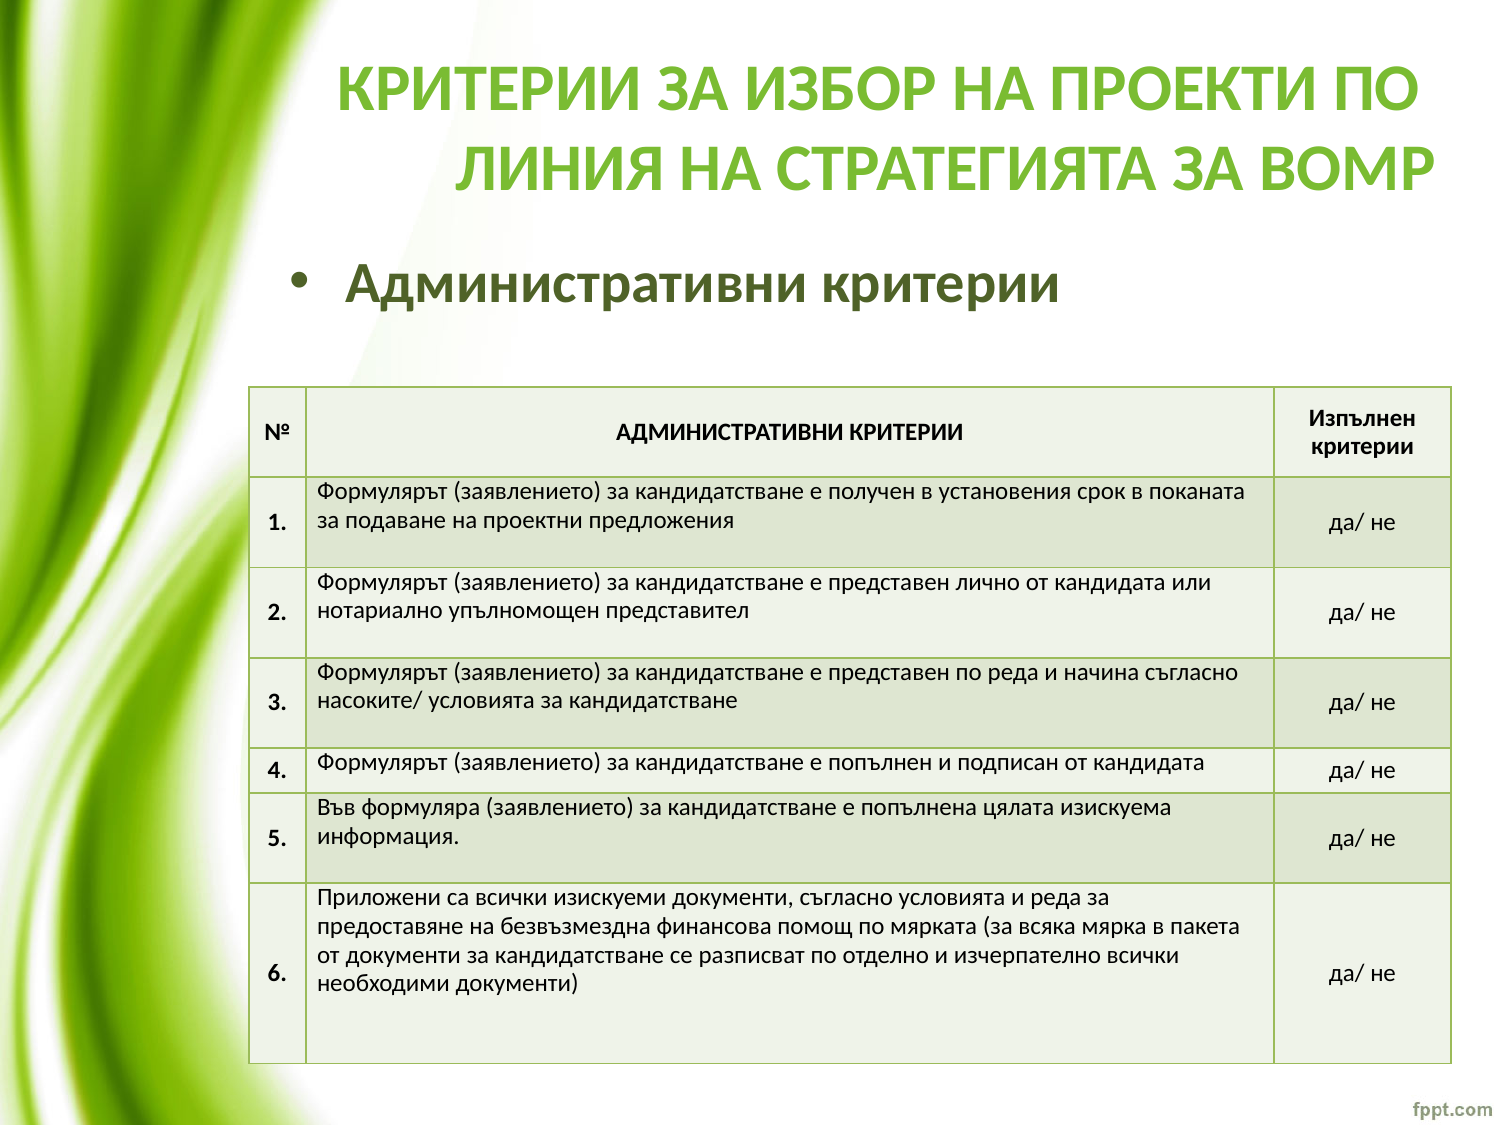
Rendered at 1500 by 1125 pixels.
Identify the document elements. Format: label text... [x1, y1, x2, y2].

table_cell да/ не [1275, 568, 1450, 657]
table_cell да/ не [1275, 659, 1450, 747]
table_cell 3. [250, 659, 305, 747]
table_cell Във формуляра (заявлението) за кандидатстване е попълнена цялата изискуема информация. [307, 794, 1273, 882]
table_cell 2. [250, 568, 305, 657]
table_cell 6. [250, 884, 305, 1063]
table_cell 5. [250, 794, 305, 882]
title КРИТЕРИИ ЗА ИЗБОР НА ПРОЕКТИ ПО ЛИНИЯ НА СТРАТЕГИЯТА ЗА ВОМР [98, 61, 1452, 187]
table_cell Формулярът (заявлението) за кандидатстване е получен в установения срок в поканата за подаване на проектни предложения [307, 478, 1273, 567]
table_cell 4. [250, 749, 305, 792]
picture [0, 0, 1500, 1125]
table_cell да/ не [1275, 478, 1450, 567]
table_header Изпълнен критерии [1275, 388, 1450, 476]
table_cell 1. [250, 478, 305, 567]
table_cell да/ не [1275, 794, 1450, 882]
table_cell да/ не [1275, 884, 1450, 1063]
table_cell Приложени са всички изискуеми документи, съгласно условията и реда за предоставяне на безвъзмездна финансова помощ по мярката (за всяка мярка в пакета от документи за кандидатстване се разписват по отделно и изчерпателно всички необходими документи) [307, 884, 1273, 1063]
table_header № [250, 388, 305, 476]
table_cell да/ не [1275, 749, 1450, 792]
table_cell Формулярът (заявлението) за кандидатстване е представен по реда и начина съгласно насоките/ условията за кандидатстване [307, 659, 1273, 747]
table_header АДМИНИСТРАТИВНИ КРИТЕРИИ [307, 388, 1273, 476]
list Административни критерии [274, 236, 1427, 386]
table_cell Формулярът (заявлението) за кандидатстване е попълнен и подписан от кандидата [307, 749, 1273, 792]
table_cell Формулярът (заявлението) за кандидатстване е представен лично от кандидата или нотариално упълномощен представител [307, 568, 1273, 657]
